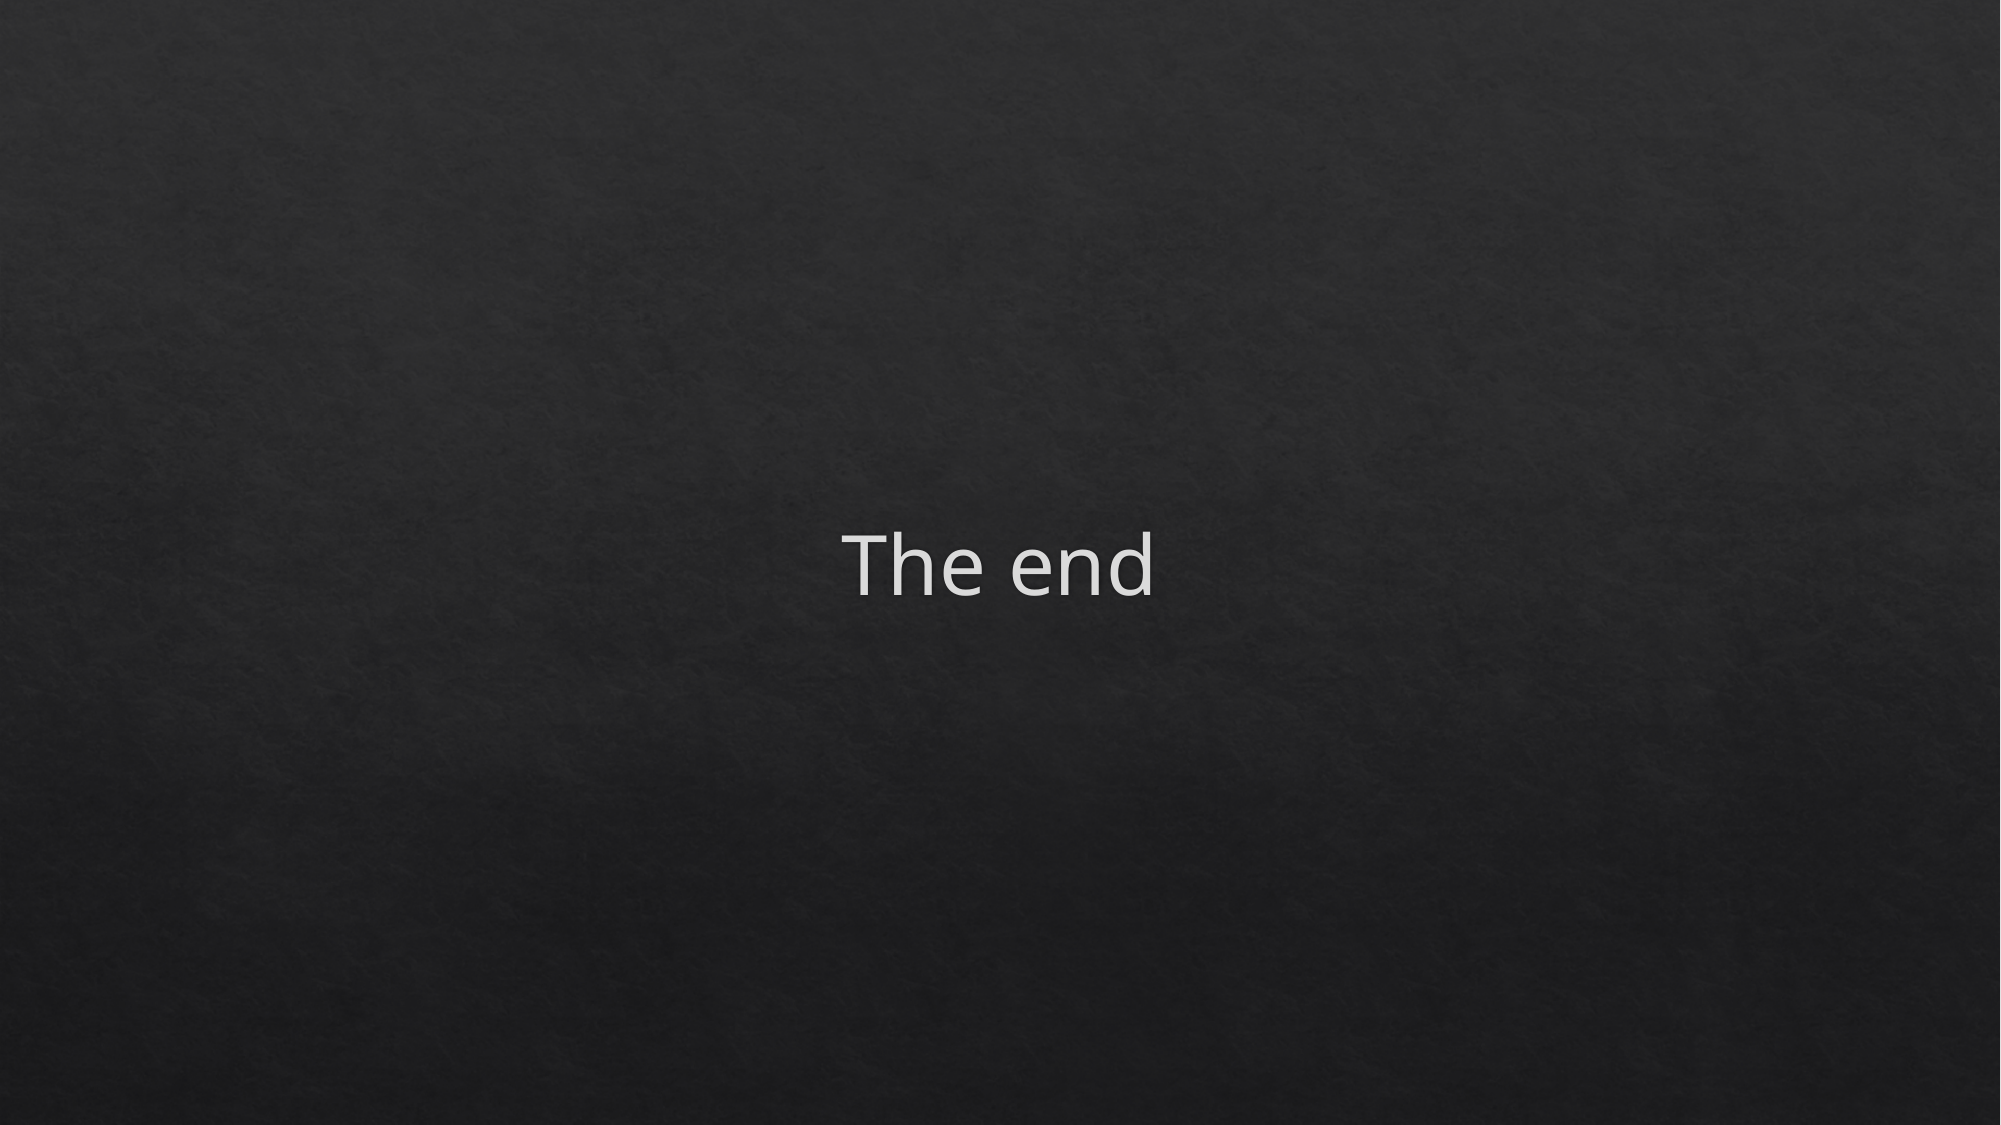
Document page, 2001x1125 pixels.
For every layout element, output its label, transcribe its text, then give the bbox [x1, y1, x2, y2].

text_box The end [225, 412, 1775, 713]
